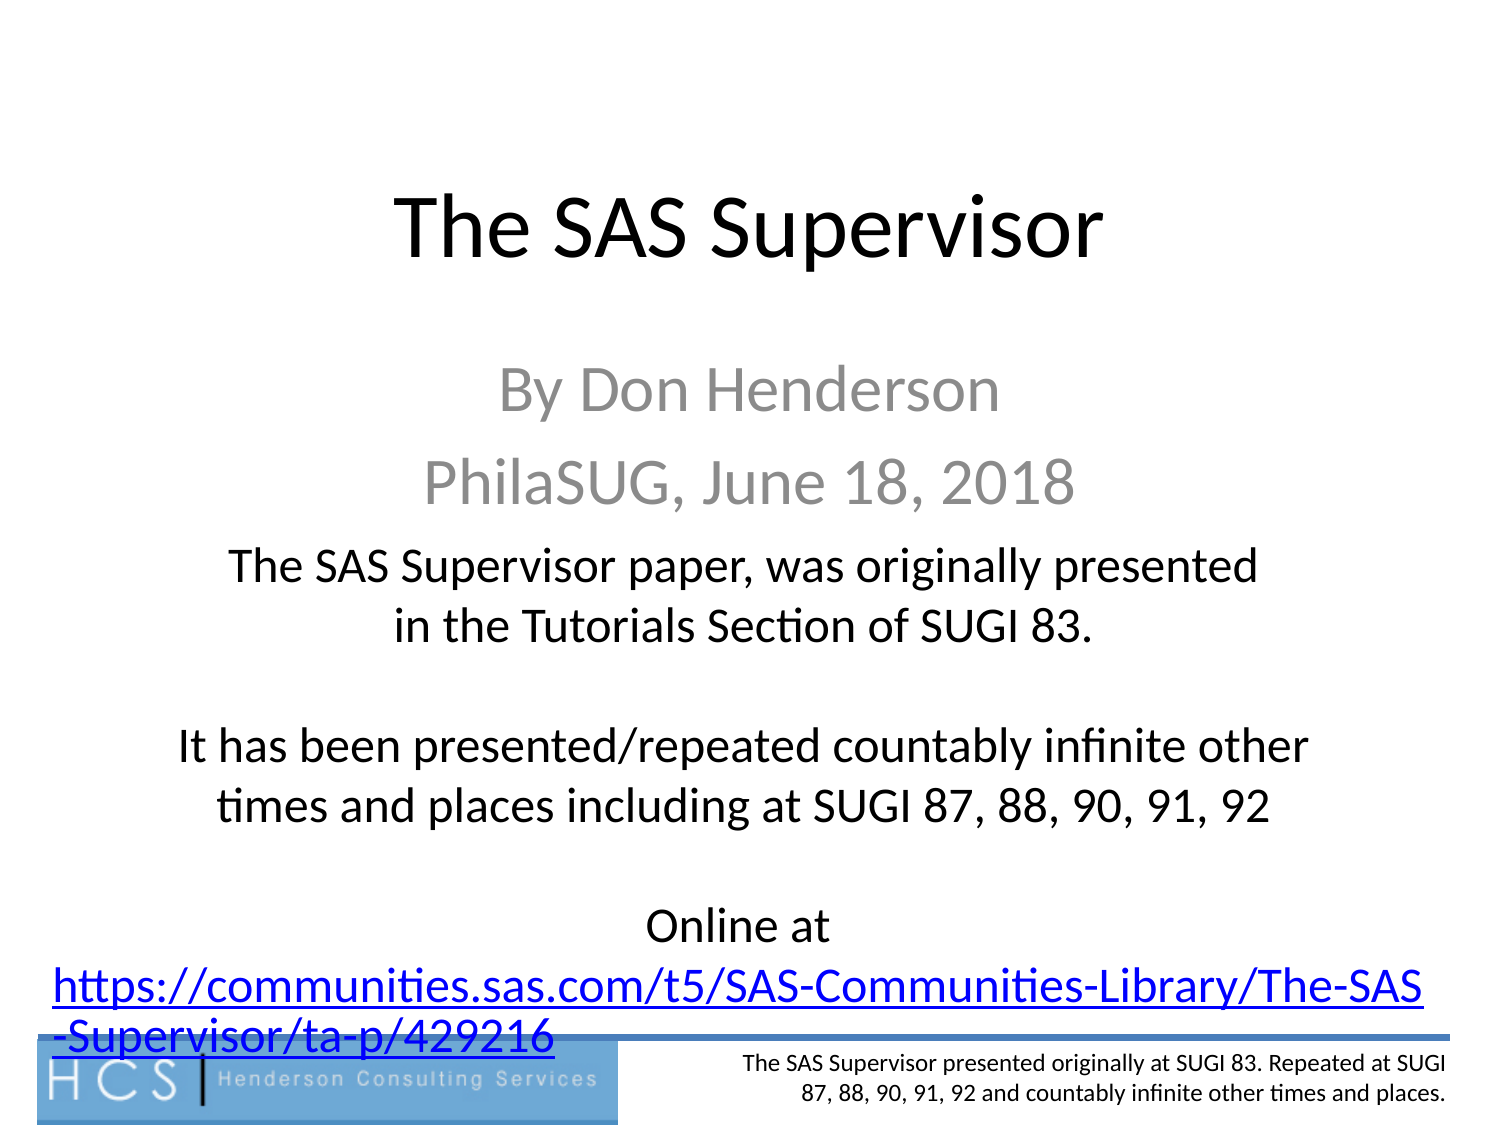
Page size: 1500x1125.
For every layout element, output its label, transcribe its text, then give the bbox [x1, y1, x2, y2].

title The SAS Supervisor [112, 99, 1388, 342]
picture [37, 1039, 618, 1125]
subtitle By Don Henderson PhilaSUG, June 18, 2018 [225, 337, 1275, 524]
text_box The SAS Supervisor paper, was originally presented in the Tutorials Section of SUGI 83. It has been presented/repeated countably infinite other times and places including at SUGI 87, 88, 90, 91, 92 Online at https://communities.sas.com/t5/SAS-Communities-Library/The-SAS-Supervisor/ta-p/429216 [37, 524, 1450, 1020]
